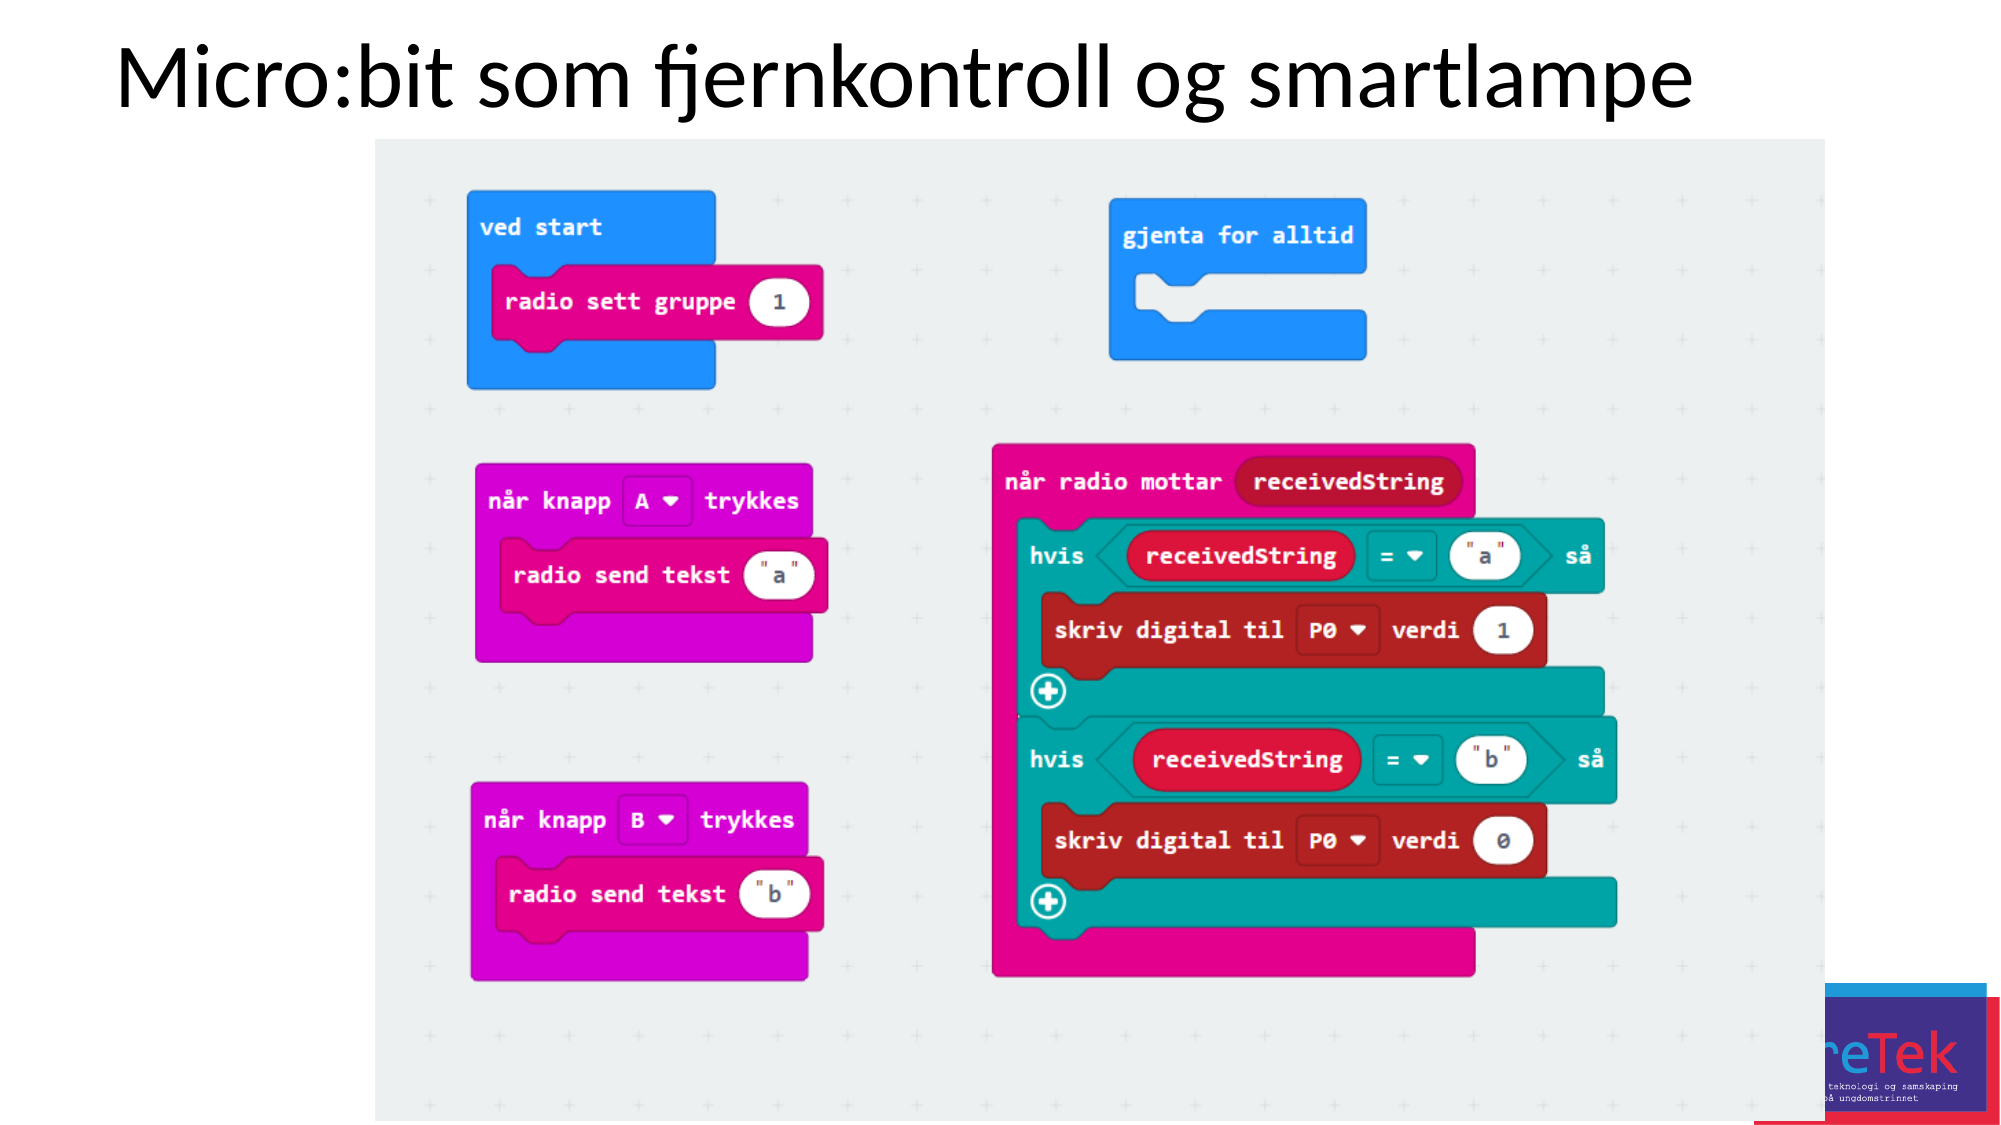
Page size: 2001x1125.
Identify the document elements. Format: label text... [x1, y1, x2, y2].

title Micro:bit som fjernkontroll og smartlampe [99, 0, 1825, 187]
picture [375, 139, 2000, 1125]
